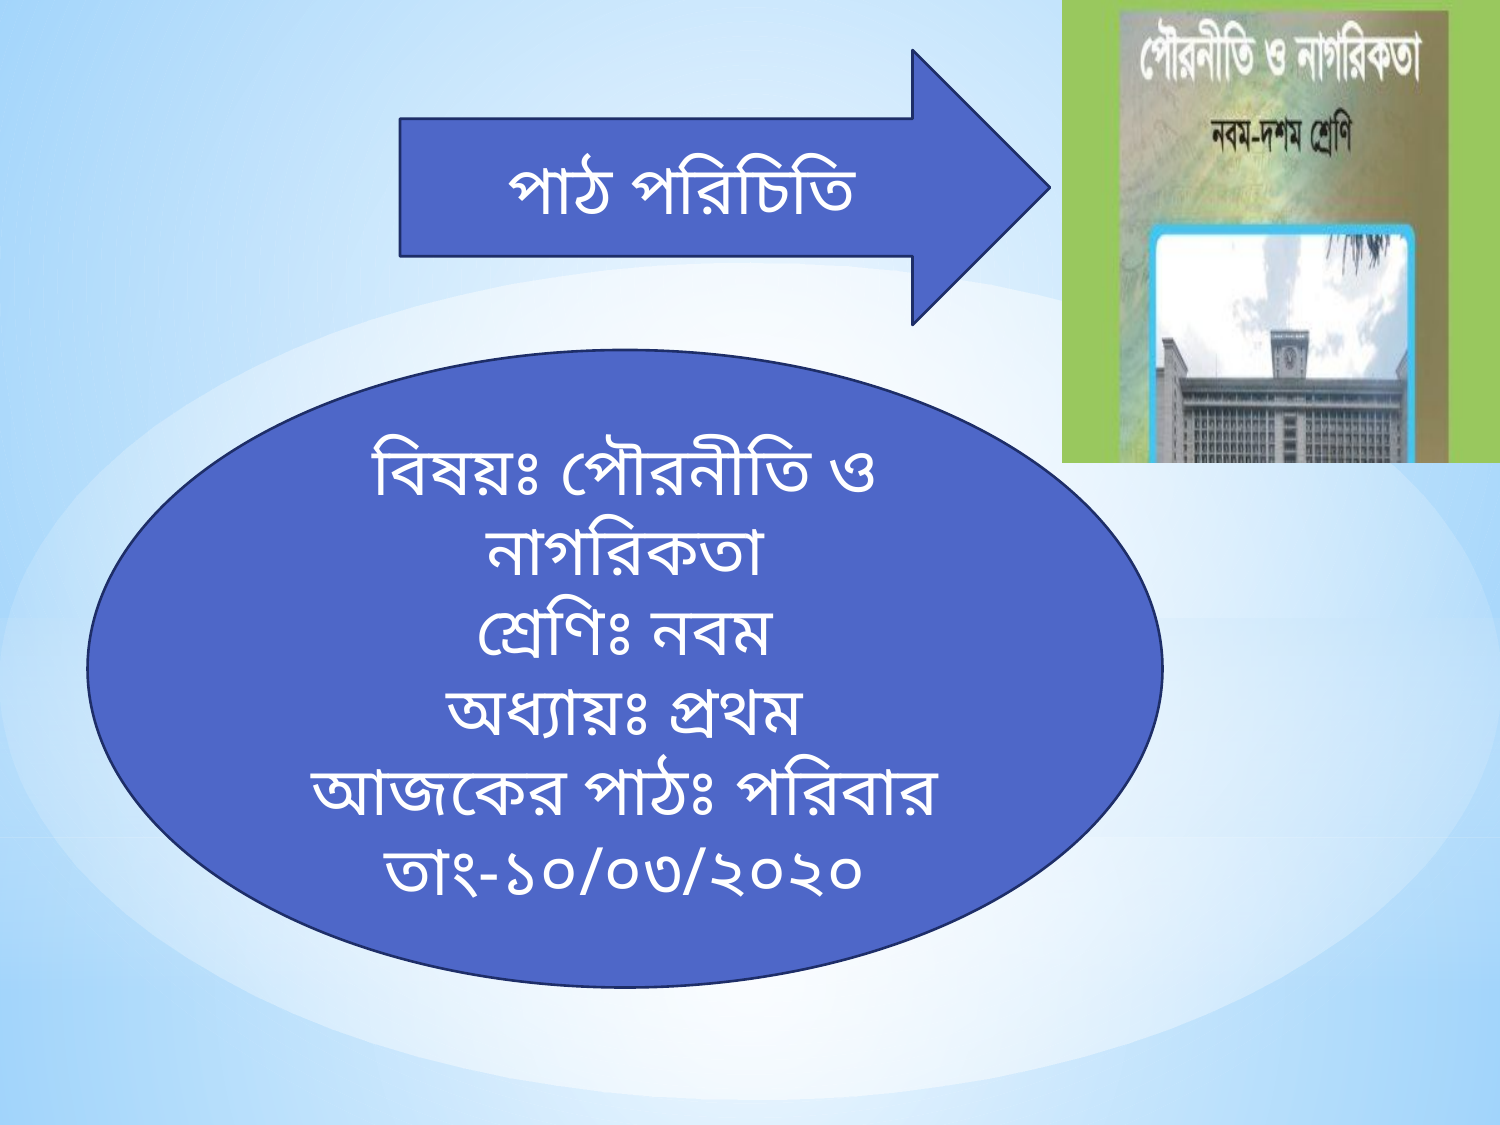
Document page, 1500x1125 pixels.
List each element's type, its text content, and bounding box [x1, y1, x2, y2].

text_box বিষয়ঃ পৌরনীতি ও নাগরিকতা শ্রেণিঃ নবম অধ্যায়ঃ প্রথম আজকের পাঠঃ পরিবার তাং-১০/০৩/২০২০ [86, 348, 1164, 989]
picture [1062, 0, 1500, 463]
text_box পাঠ পরিচিতি [398, 48, 1051, 327]
